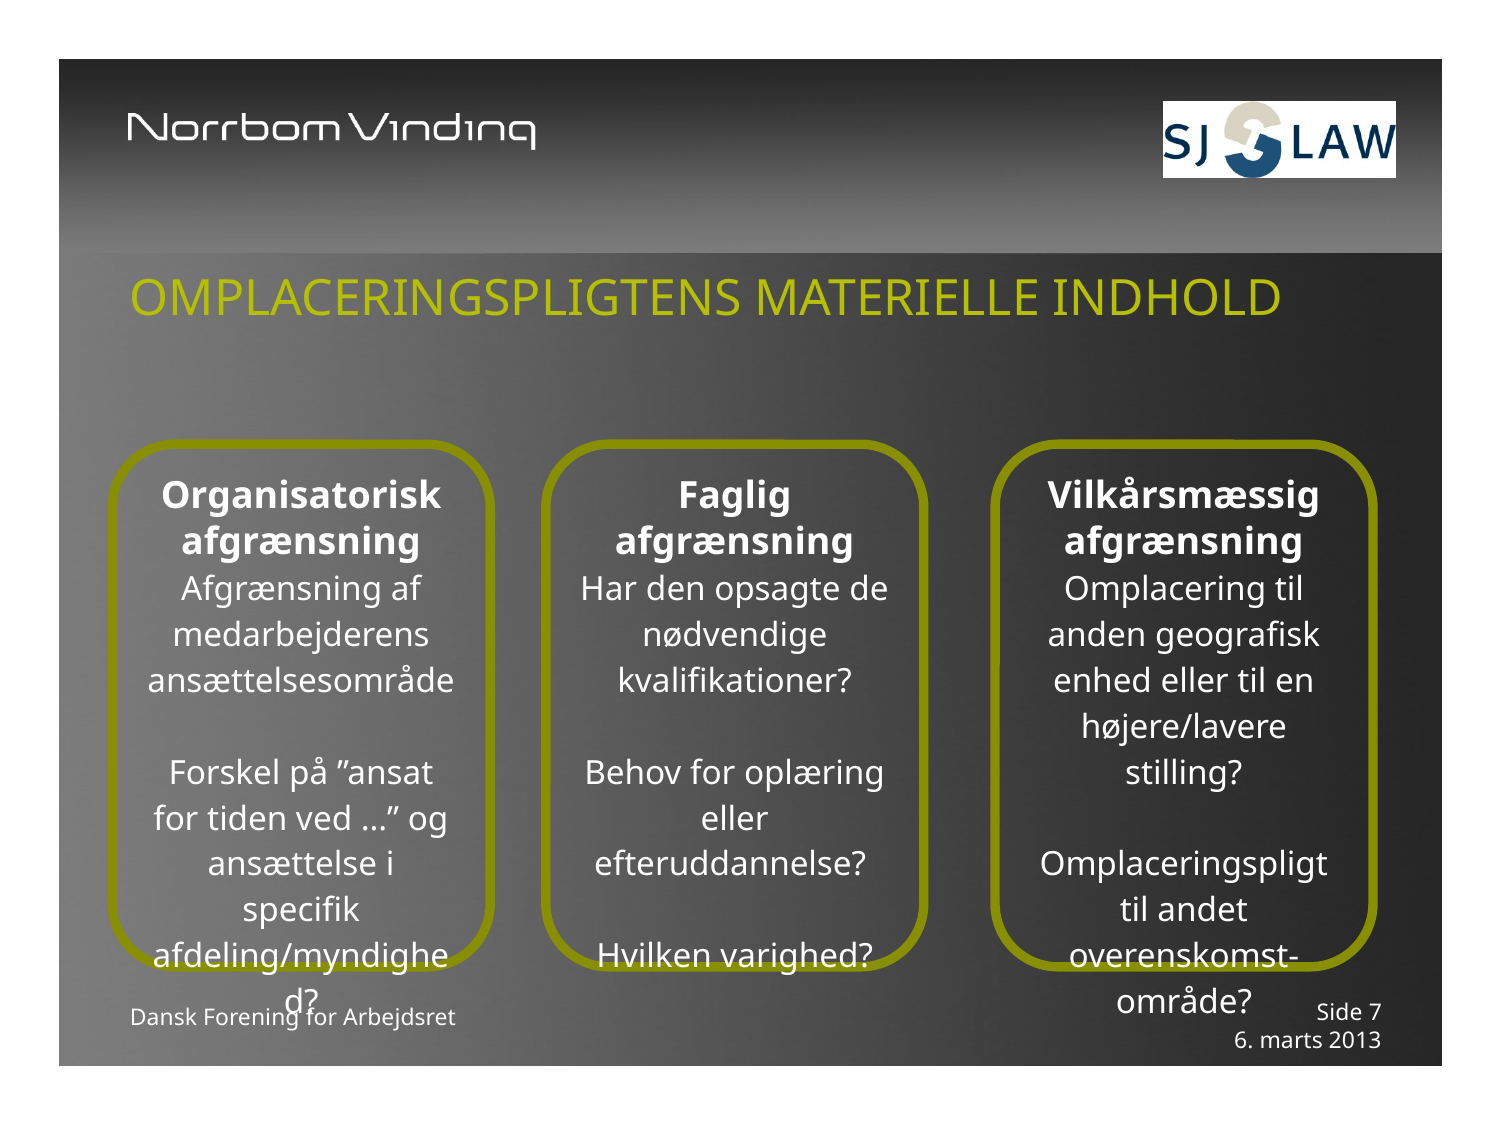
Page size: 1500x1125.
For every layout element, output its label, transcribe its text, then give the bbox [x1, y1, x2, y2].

slide_number Side 7 [1242, 1006, 1382, 1030]
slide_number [1136, 1030, 1382, 1054]
title Omplaceringspligtens materielle indhold [129, 291, 1382, 375]
text_box Vilkårsmæssig afgrænsning Omplacering til anden geografisk enhed eller til en højere/lavere stilling? Omplaceringspligt til andet overenskomst-område? [992, 442, 1376, 969]
text_box Organisatorisk afgrænsning Afgrænsning af medarbejderens ansættelsesområde Forskel på ”ansat for tiden ved …” og ansættelse i specifik afdeling/myndighed? [110, 442, 493, 969]
picture [59, 59, 1442, 1066]
footer Dansk Forening for Arbejdsret [129, 1006, 586, 1060]
text_box Faglig afgrænsning Har den opsagte de nødvendige kvalifikationer? Behov for oplæring eller efteruddannelse? Hvilken varighed? [543, 442, 926, 969]
